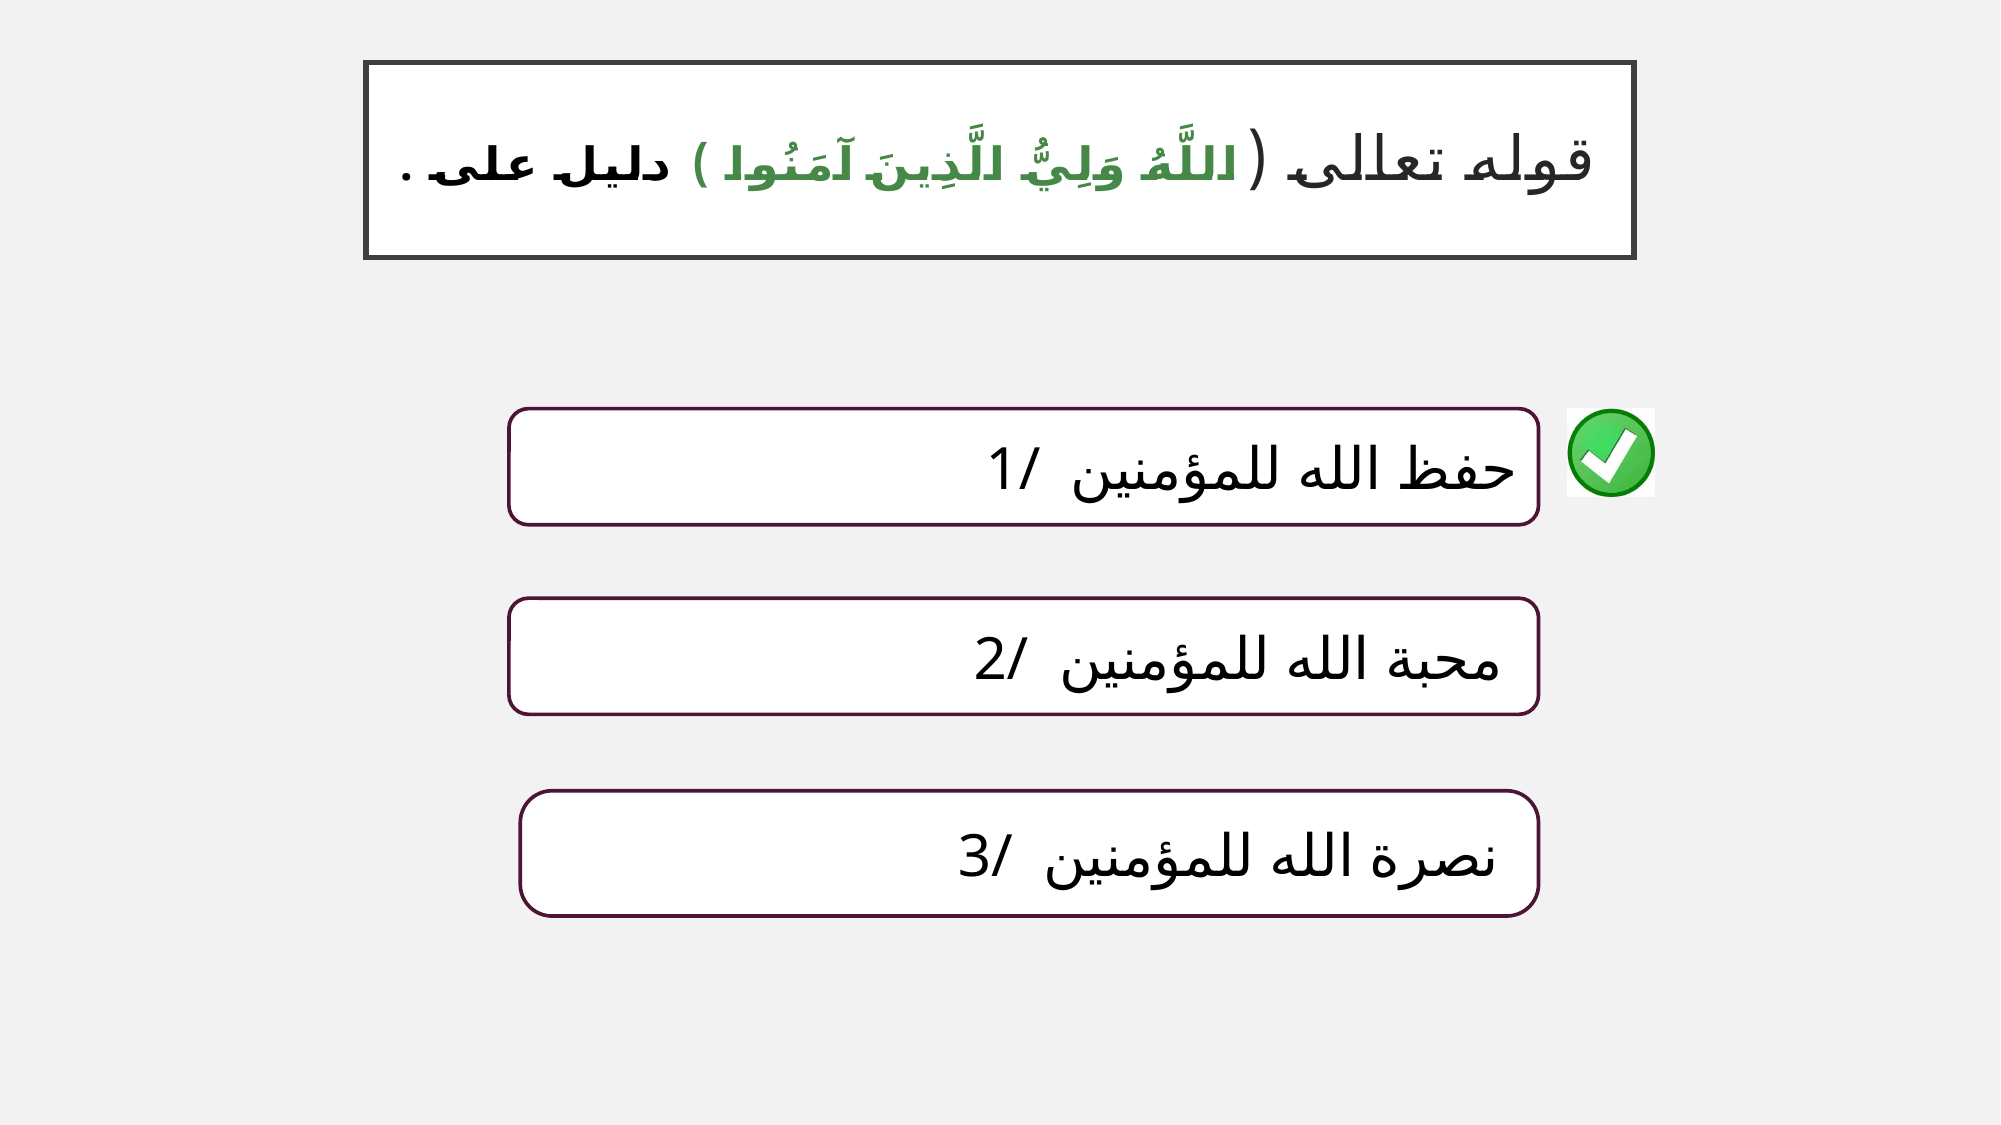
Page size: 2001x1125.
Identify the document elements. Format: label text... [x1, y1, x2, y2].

picture [1566, 408, 1655, 497]
text_box 1/ حفظ الله للمؤمنين [508, 408, 1539, 525]
text_box 3/ نصرة الله للمؤمنين [520, 790, 1539, 917]
text_box 2/ محبة الله للمؤمنين [508, 598, 1539, 715]
title قوله تعالى (اللَّهُ وَلِيُّ الَّذِينَ آمَنُوا ) دليل على . [363, 60, 1637, 260]
